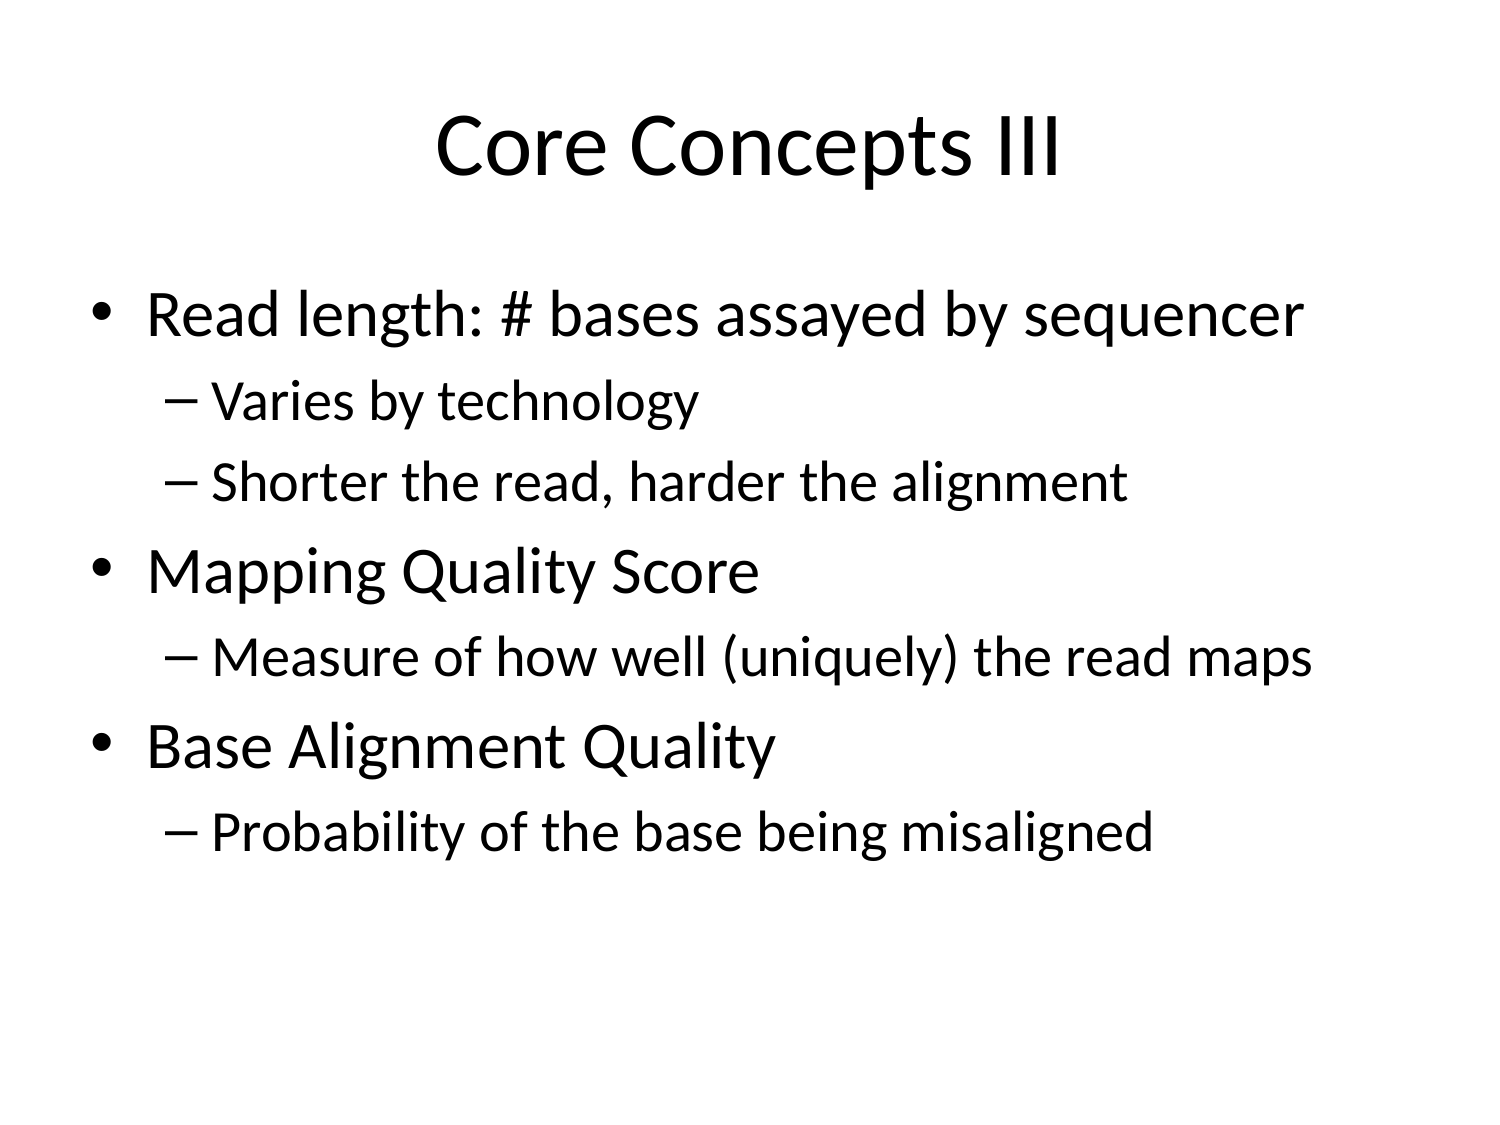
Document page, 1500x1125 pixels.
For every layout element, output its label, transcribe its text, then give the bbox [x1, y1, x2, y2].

list Read length: # bases assayed by sequencer Varies by technology Shorter the read, harder the alignment Mapping Quality Score Measure of how well (uniquely) the read maps Base Alignment Quality Probability of the base being misaligned [75, 262, 1425, 1005]
title Core Concepts III [75, 45, 1425, 233]
